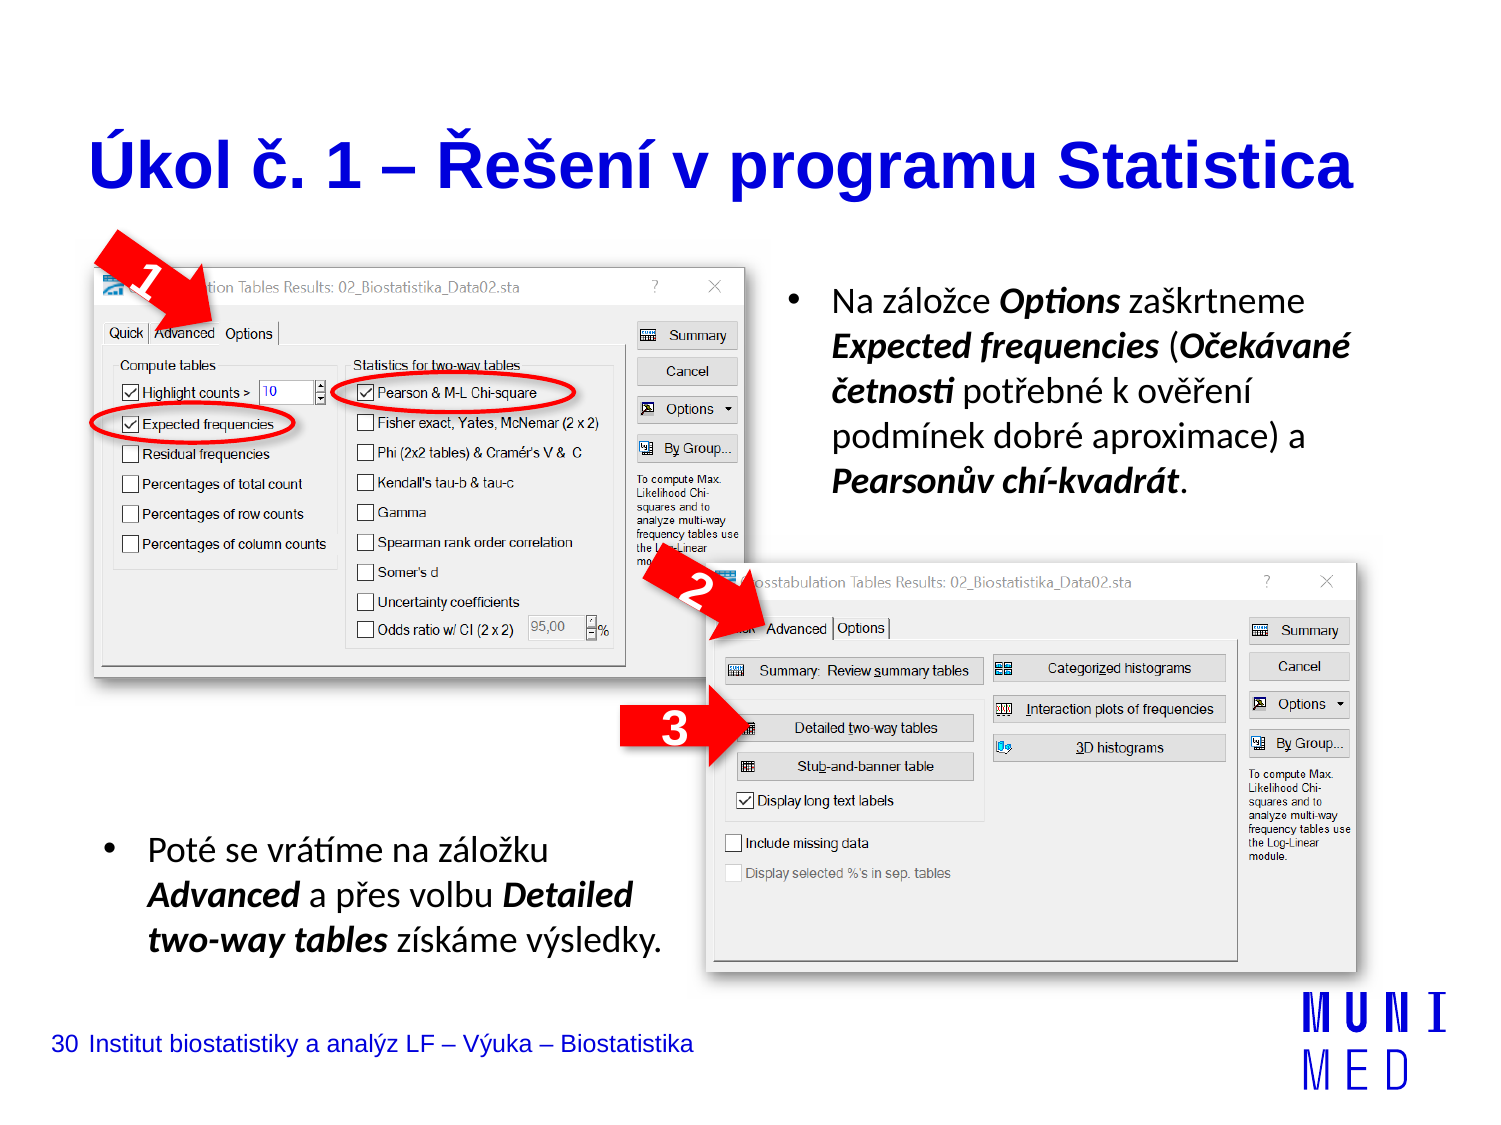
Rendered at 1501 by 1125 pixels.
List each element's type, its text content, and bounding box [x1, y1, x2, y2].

footer Institut biostatistiky a analýz LF – Výuka – Biostatistika [88, 1021, 1064, 1063]
picture [66, 239, 1385, 1000]
text_box 1 [109, 227, 133, 237]
text_box Poté se vrátíme na záložku Advanced a přes volbu Detailed two-way tables získáme výsledky. [88, 817, 672, 968]
text_box 3 [618, 714, 672, 749]
slide_number 30 [50, 1021, 82, 1063]
title Úkol č. 1 – Řešení v programu Statistica [88, 118, 1412, 193]
text_box Na záložce Options zaškrtneme Expected frequencies (Očekávané četnosti potřebné k ověření podmínek dobré aproximace) a Pearsonův chí-kvadrát. [777, 268, 1374, 509]
